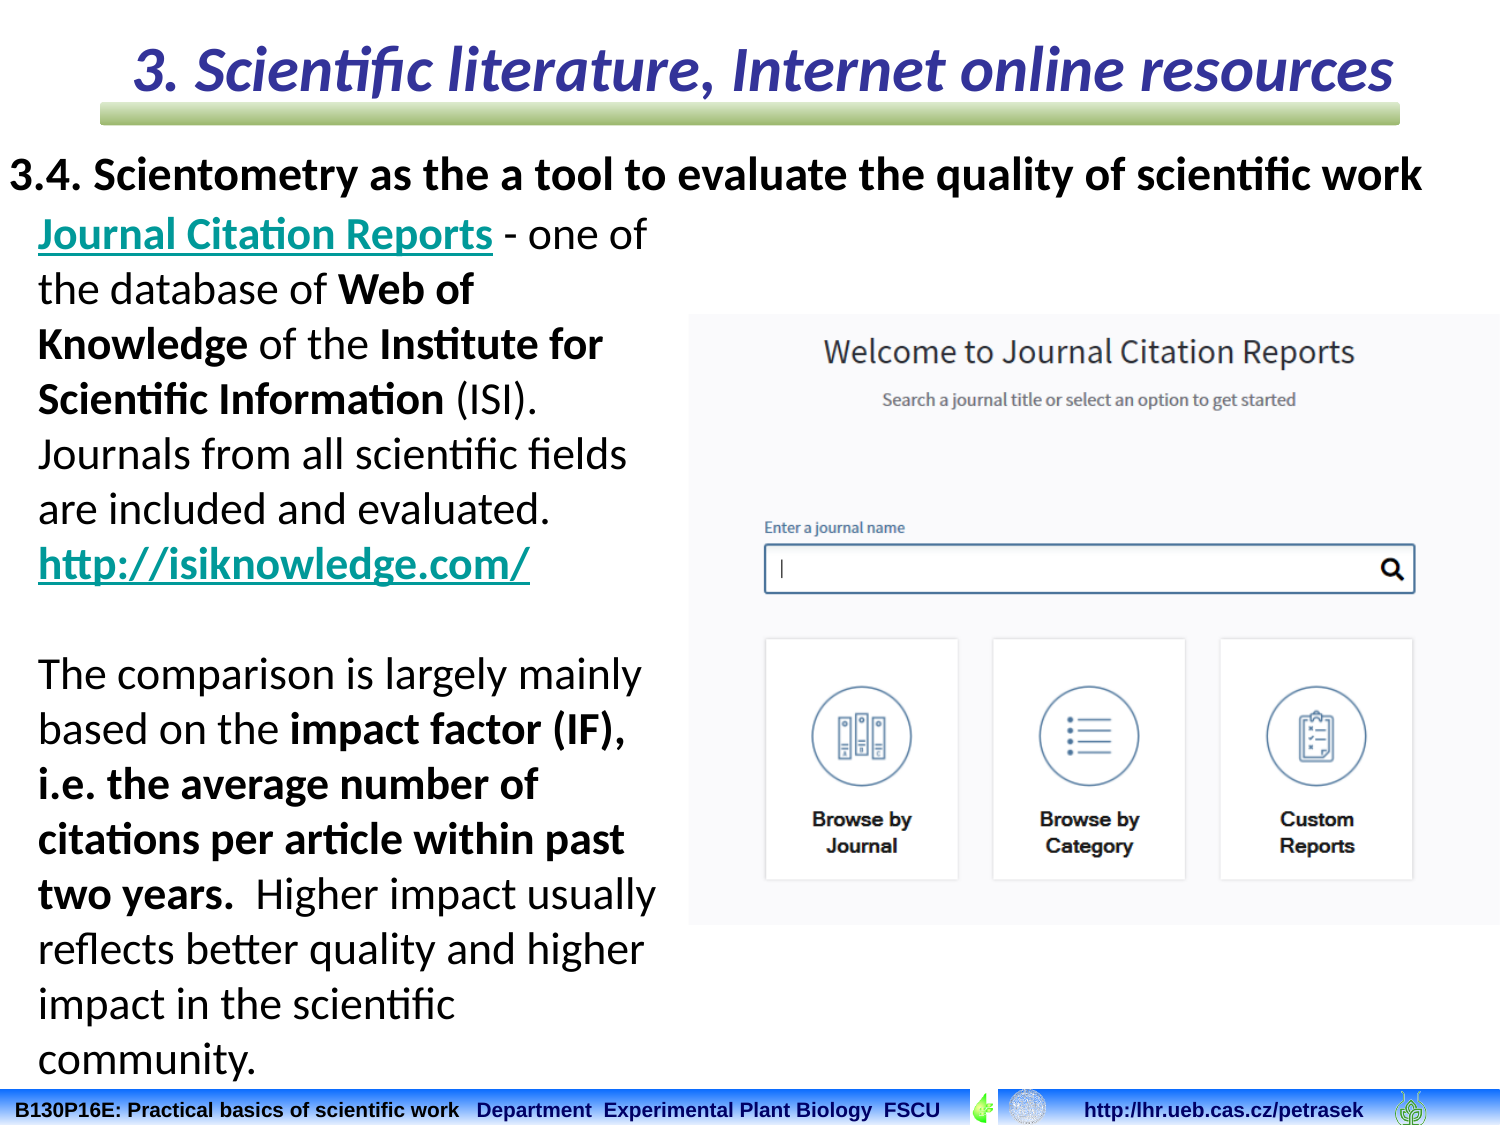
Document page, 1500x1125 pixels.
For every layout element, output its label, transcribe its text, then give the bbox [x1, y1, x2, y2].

text_box [98, 99, 1402, 128]
text_box 3. Scientific literature, Internet online resources [116, 18, 1410, 112]
text_box Journal Citation Reports - one of the database of Web of Knowledge of the Institute for Scientific Information (ISI). Journals from all scientific fields are included and evaluated. http://isiknowledge.com/ The comparison is largely mainly based on the impact factor (IF), i.e. the average number of citations per article within past two years. Higher impact usually reflects better quality and higher impact in the scientific community. [23, 208, 683, 1087]
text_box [0, 1088, 1500, 1125]
text_box 3.4. Scientometry as the a tool to evaluate the quality of scientific work [0, 134, 1500, 208]
picture [688, 314, 1500, 926]
